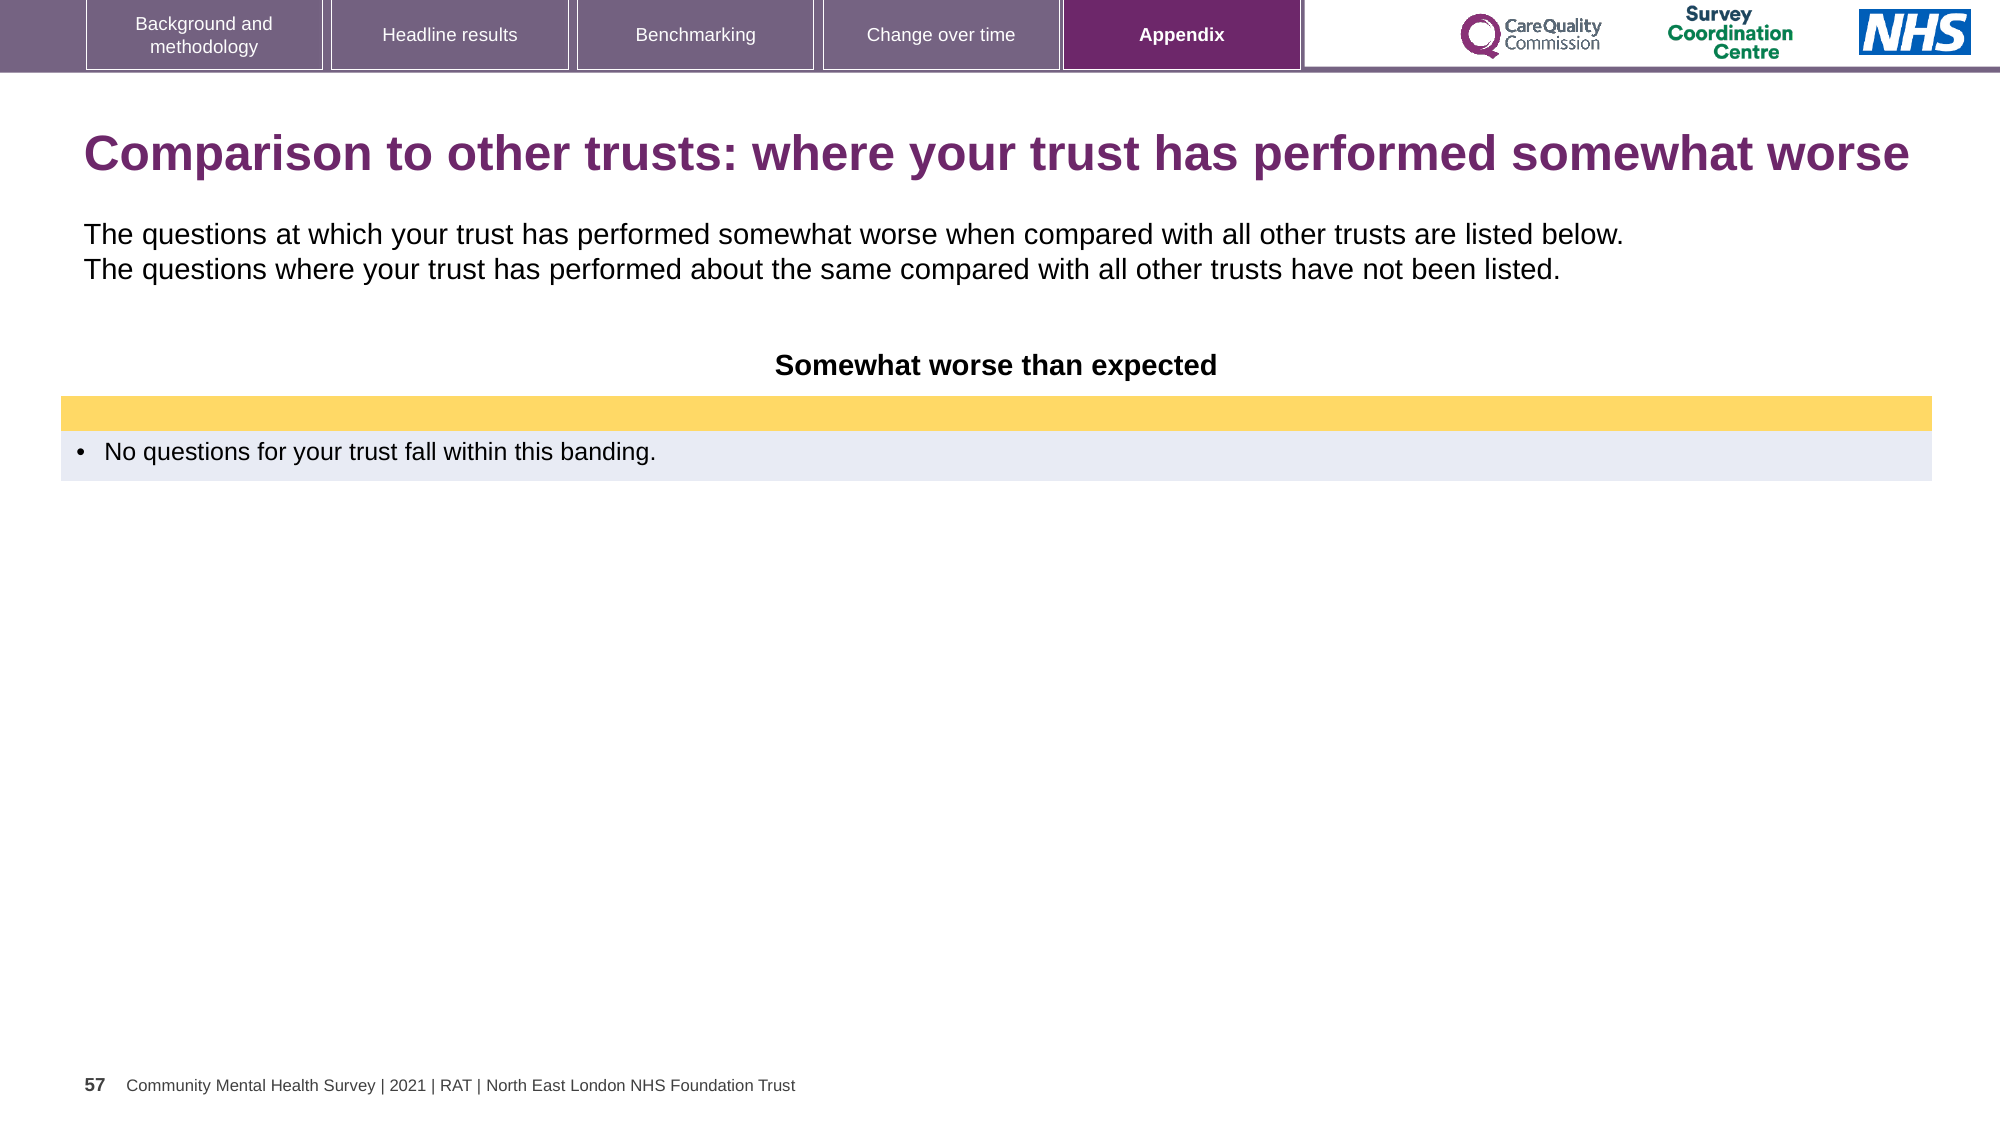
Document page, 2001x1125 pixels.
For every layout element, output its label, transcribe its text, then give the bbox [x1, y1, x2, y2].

table_cell No questions for your trust fall within this banding. [61, 431, 1932, 481]
picture [1666, 3, 1794, 61]
picture [1859, 9, 1971, 55]
text_box The questions at which your trust has performed somewhat worse when compared with all other trusts are listed below. The questions where your trust has performed about the same compared with all other trusts have not been listed. [68, 208, 1896, 293]
picture [1460, 13, 1602, 59]
table_header Somewhat worse than expected [61, 336, 1932, 396]
text_box 57 [84, 1065, 122, 1125]
table_cell [61, 396, 1932, 431]
title Comparison to other trusts: where your trust has performed somewhat worse [68, 100, 1942, 209]
